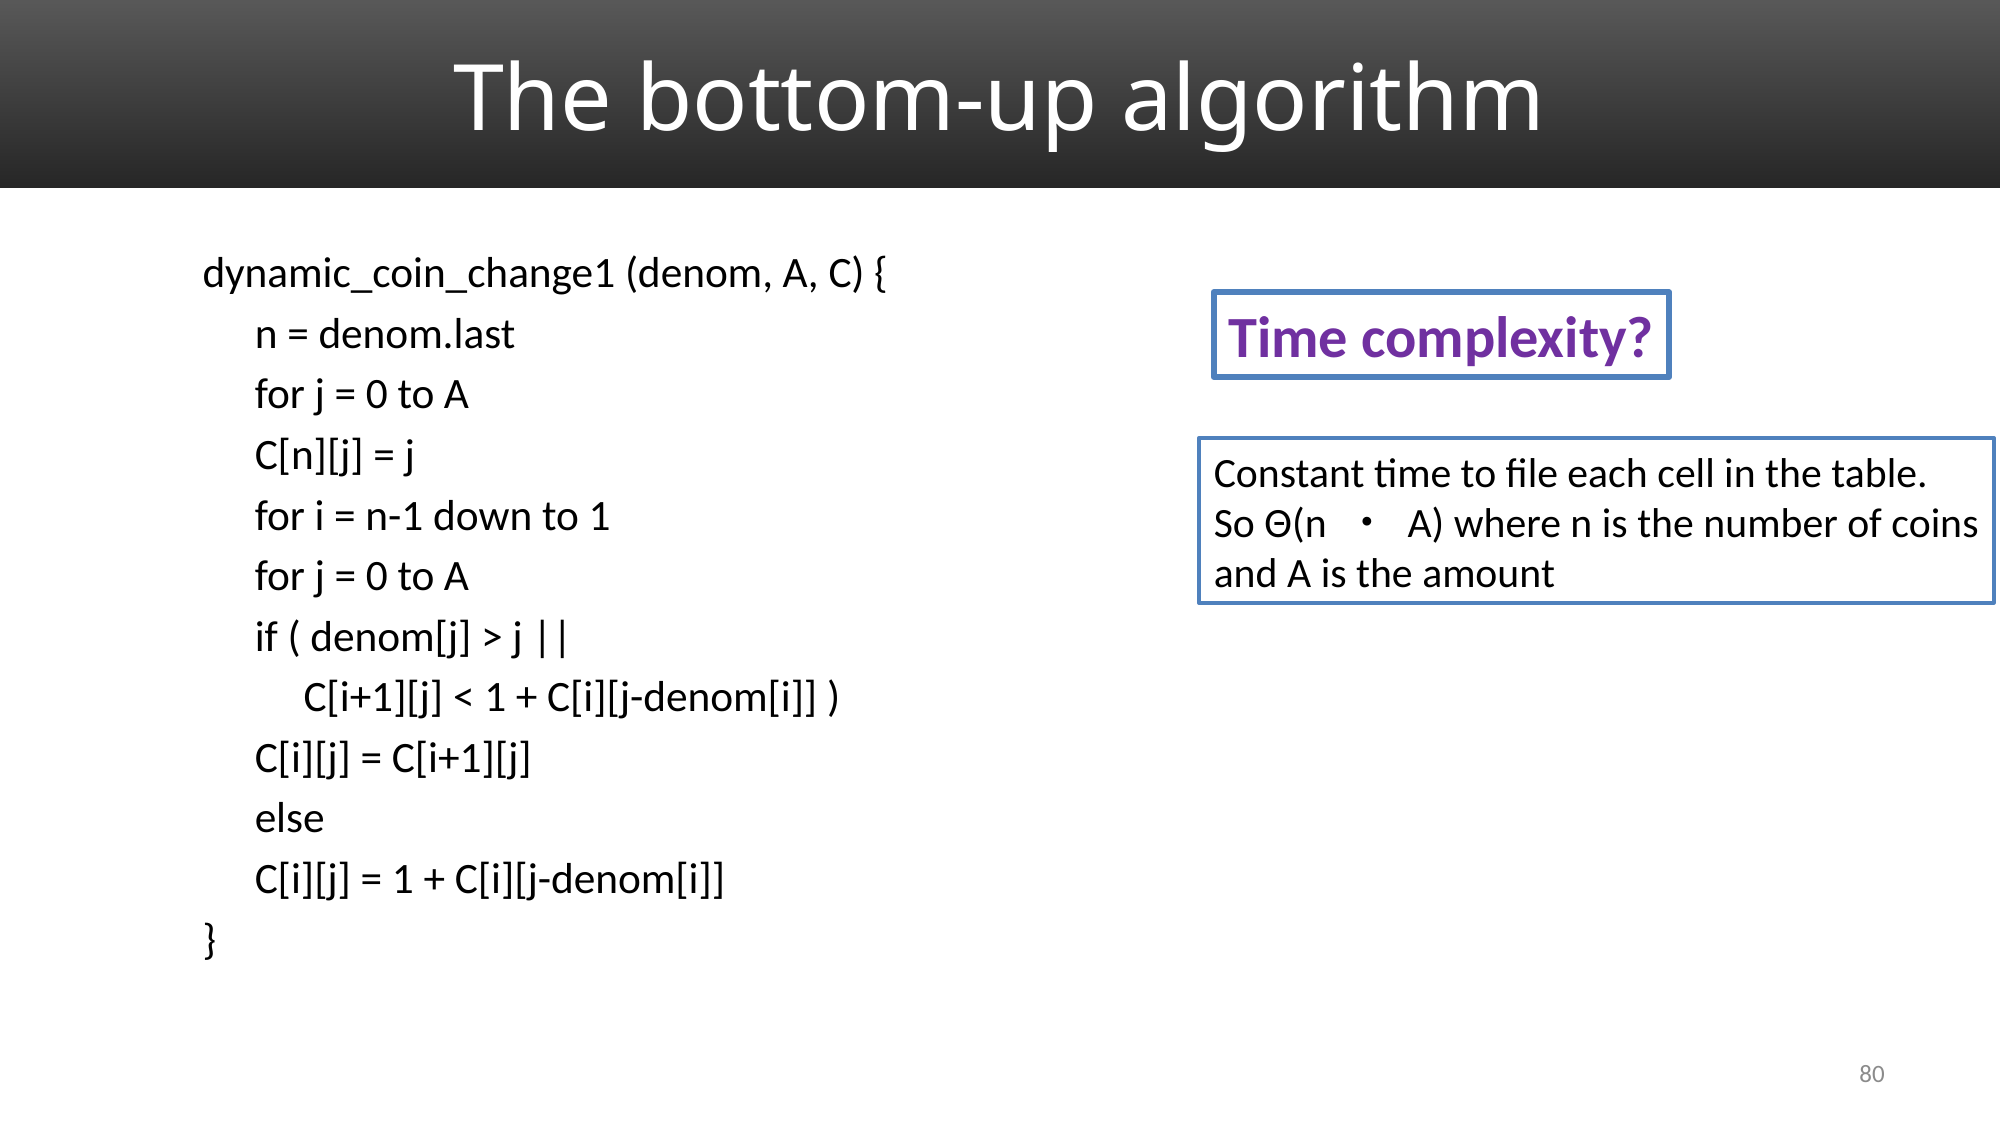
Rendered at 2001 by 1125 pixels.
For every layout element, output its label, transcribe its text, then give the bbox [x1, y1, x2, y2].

text_box Time complexity? [1213, 292, 1669, 377]
slide_number 80 [1433, 1042, 1900, 1103]
list dynamic_coin_change1 (denom, A, C) { n = denom.last for j = 0 to A C[n][j] = j for i = n-1 down to 1 for j = 0 to A if ( denom[j] > j || C[i+1][j] < 1 + C[i][j-denom[i]] ) C[i][j] = C[i+1][j] else C[i][j] = 1 + C[i][j-denom[i]] } [187, 232, 1388, 975]
text_box Constant time to file each cell in the table. So Θ(n ・ A) where n is the number of coins and A is the amount [1199, 437, 1994, 603]
title The bottom-up algorithm [99, 24, 1900, 163]
